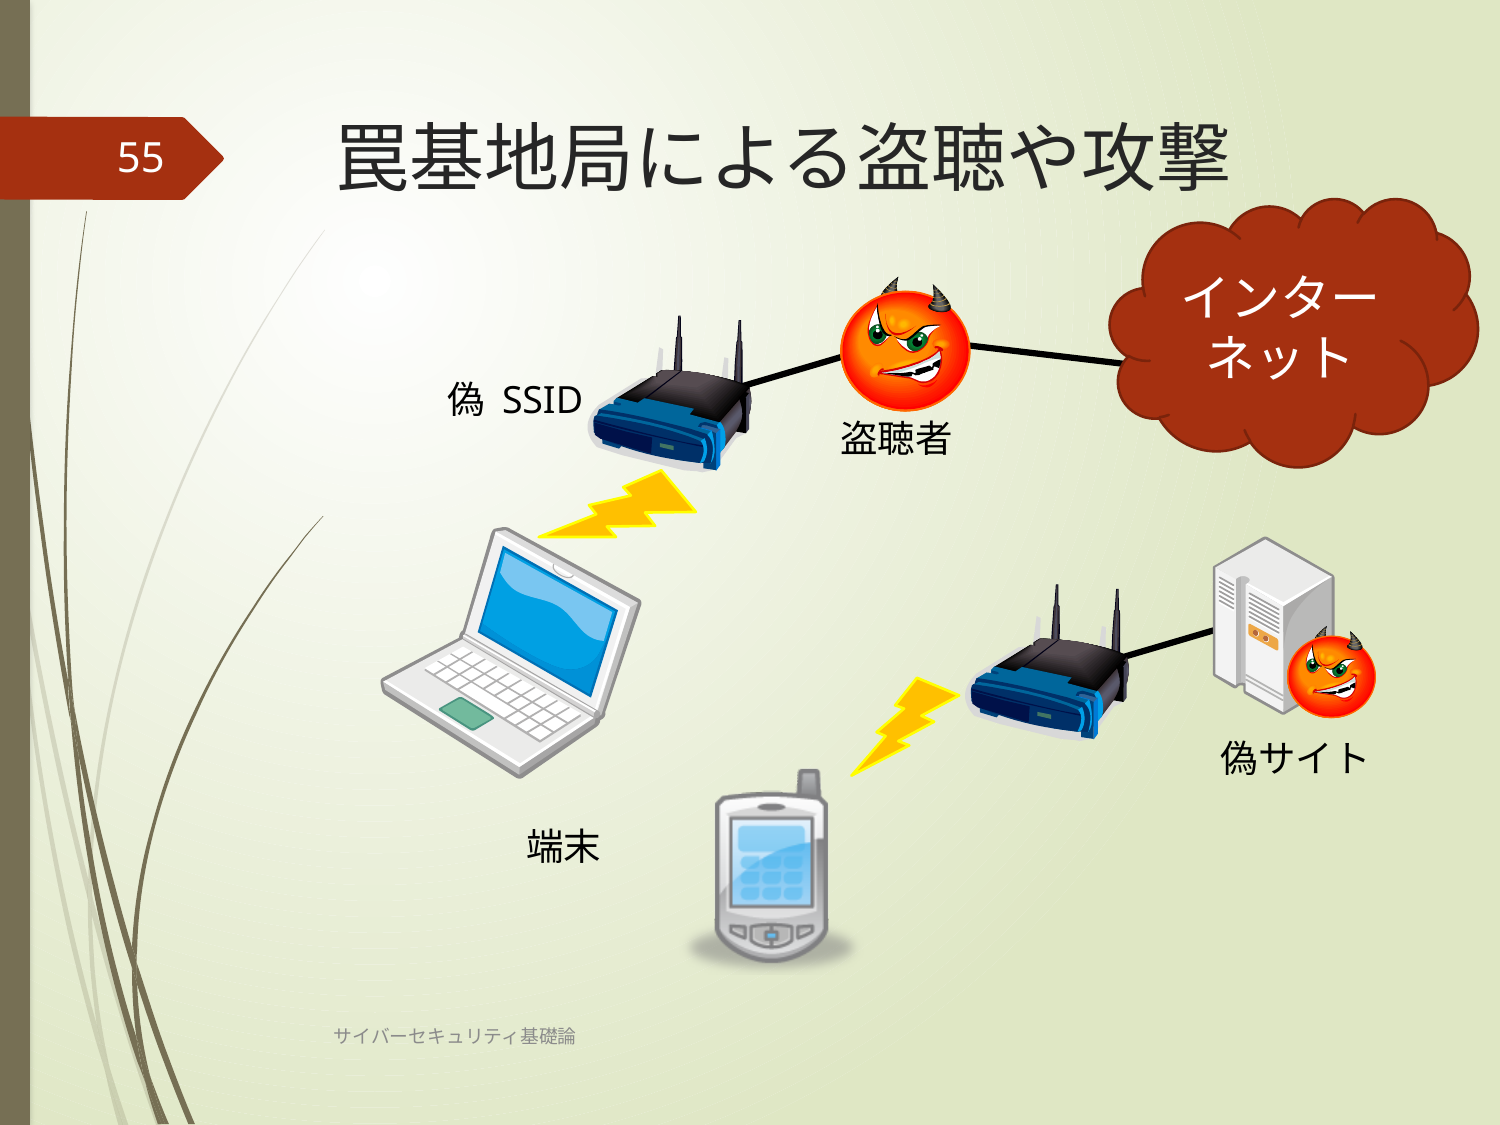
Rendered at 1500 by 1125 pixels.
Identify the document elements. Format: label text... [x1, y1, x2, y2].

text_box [976, 344, 1232, 377]
picture [380, 526, 642, 779]
slide_number 55 [83, 129, 180, 190]
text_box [1133, 625, 1207, 681]
picture [1212, 536, 1377, 719]
footer サイバーセキュリティ基礎論 [318, 1006, 1257, 1067]
picture [958, 583, 1131, 742]
picture [665, 762, 878, 975]
picture [839, 275, 972, 413]
text_box 端末 [511, 815, 617, 875]
picture [581, 315, 753, 473]
text_box [861, 676, 954, 764]
text_box インターネット [1108, 197, 1480, 469]
text_box [563, 481, 698, 528]
text_box 盗聴者 [825, 417, 968, 468]
text_box 偽 SSID [432, 368, 576, 429]
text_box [757, 353, 834, 409]
title 罠基地局による盗聴や攻撃 [319, 102, 1400, 239]
text_box 偽サイト [1206, 727, 1386, 788]
